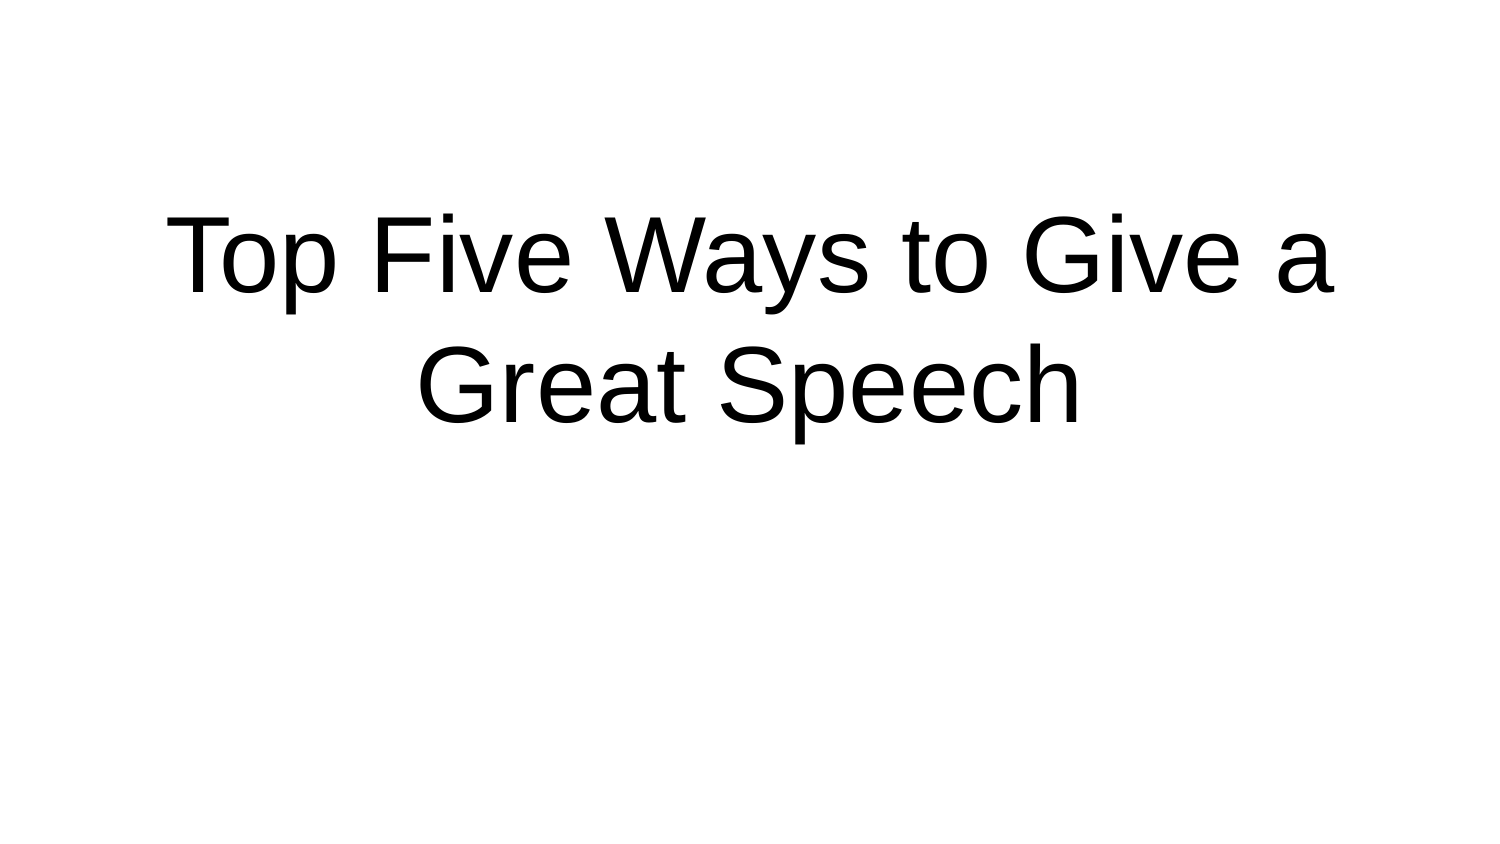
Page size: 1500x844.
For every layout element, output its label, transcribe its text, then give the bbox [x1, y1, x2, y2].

title Top Five Ways to Give a Great Speech [51, 122, 1449, 459]
